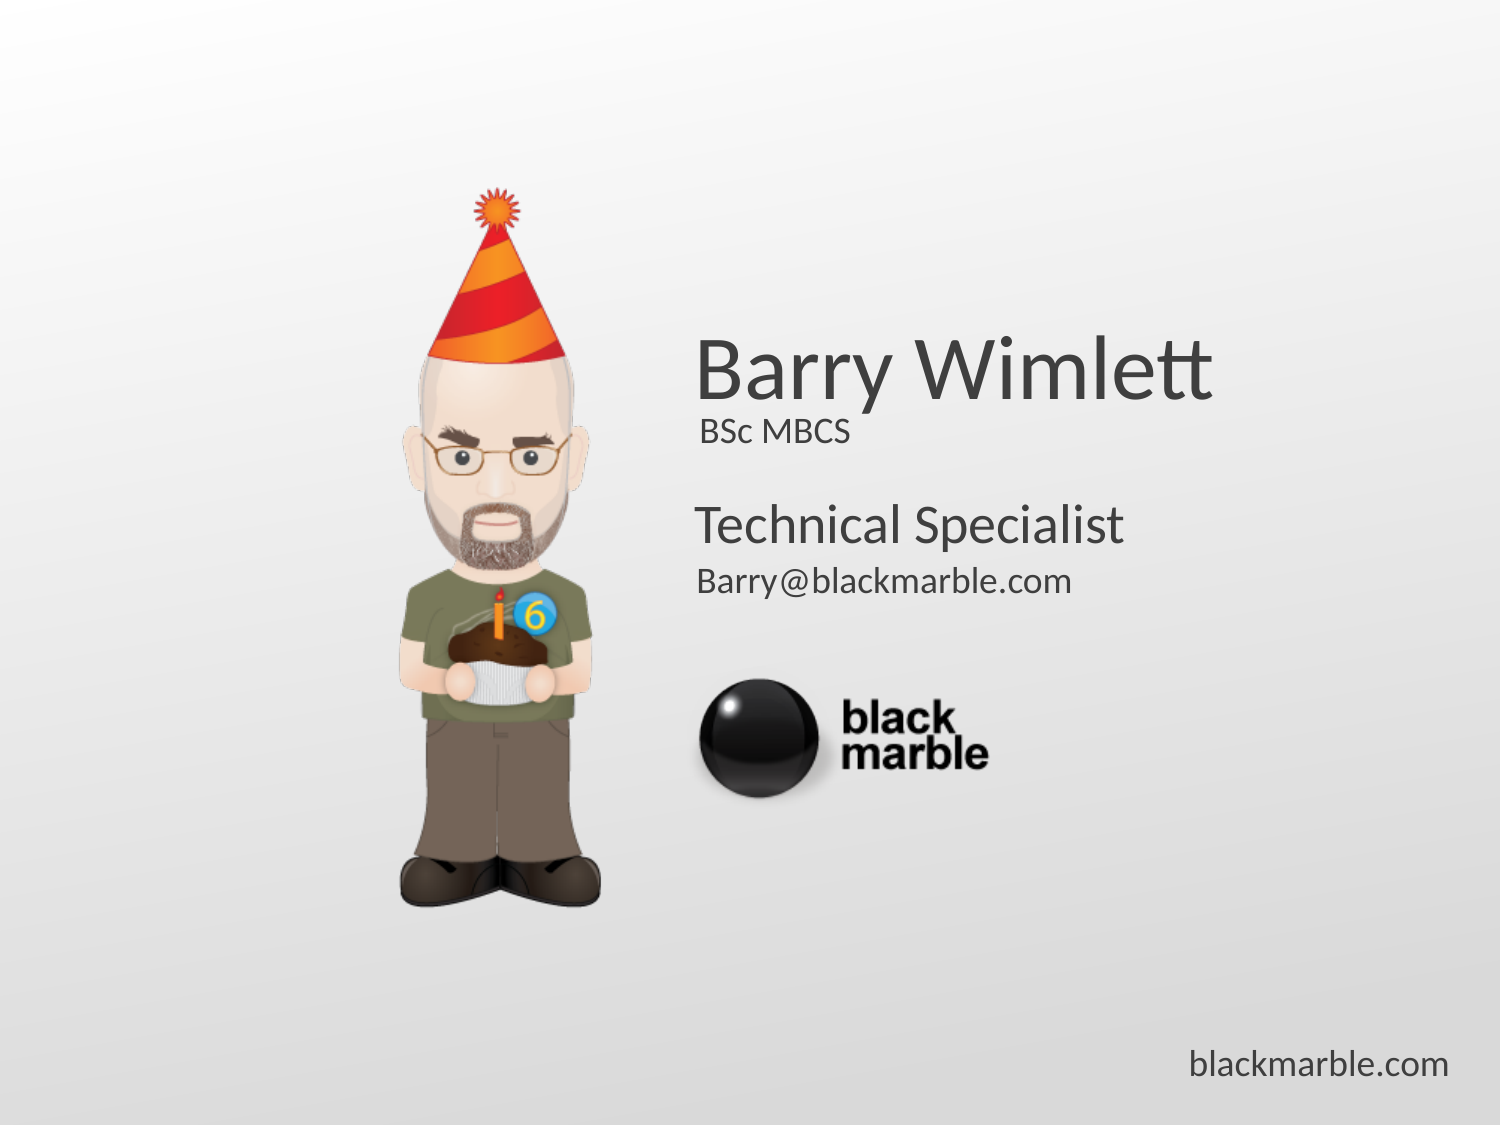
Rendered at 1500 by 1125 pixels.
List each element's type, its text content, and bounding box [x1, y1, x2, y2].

text_box BSc MBCS [684, 398, 867, 459]
text_box blackmarble.com [1173, 1031, 1466, 1091]
picture [679, 644, 993, 833]
text_box Barry@blackmarble.com [681, 548, 1089, 609]
title Barry Wimlett [679, 269, 1250, 457]
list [386, 182, 610, 926]
text_box Technical Specialist [679, 480, 1250, 563]
